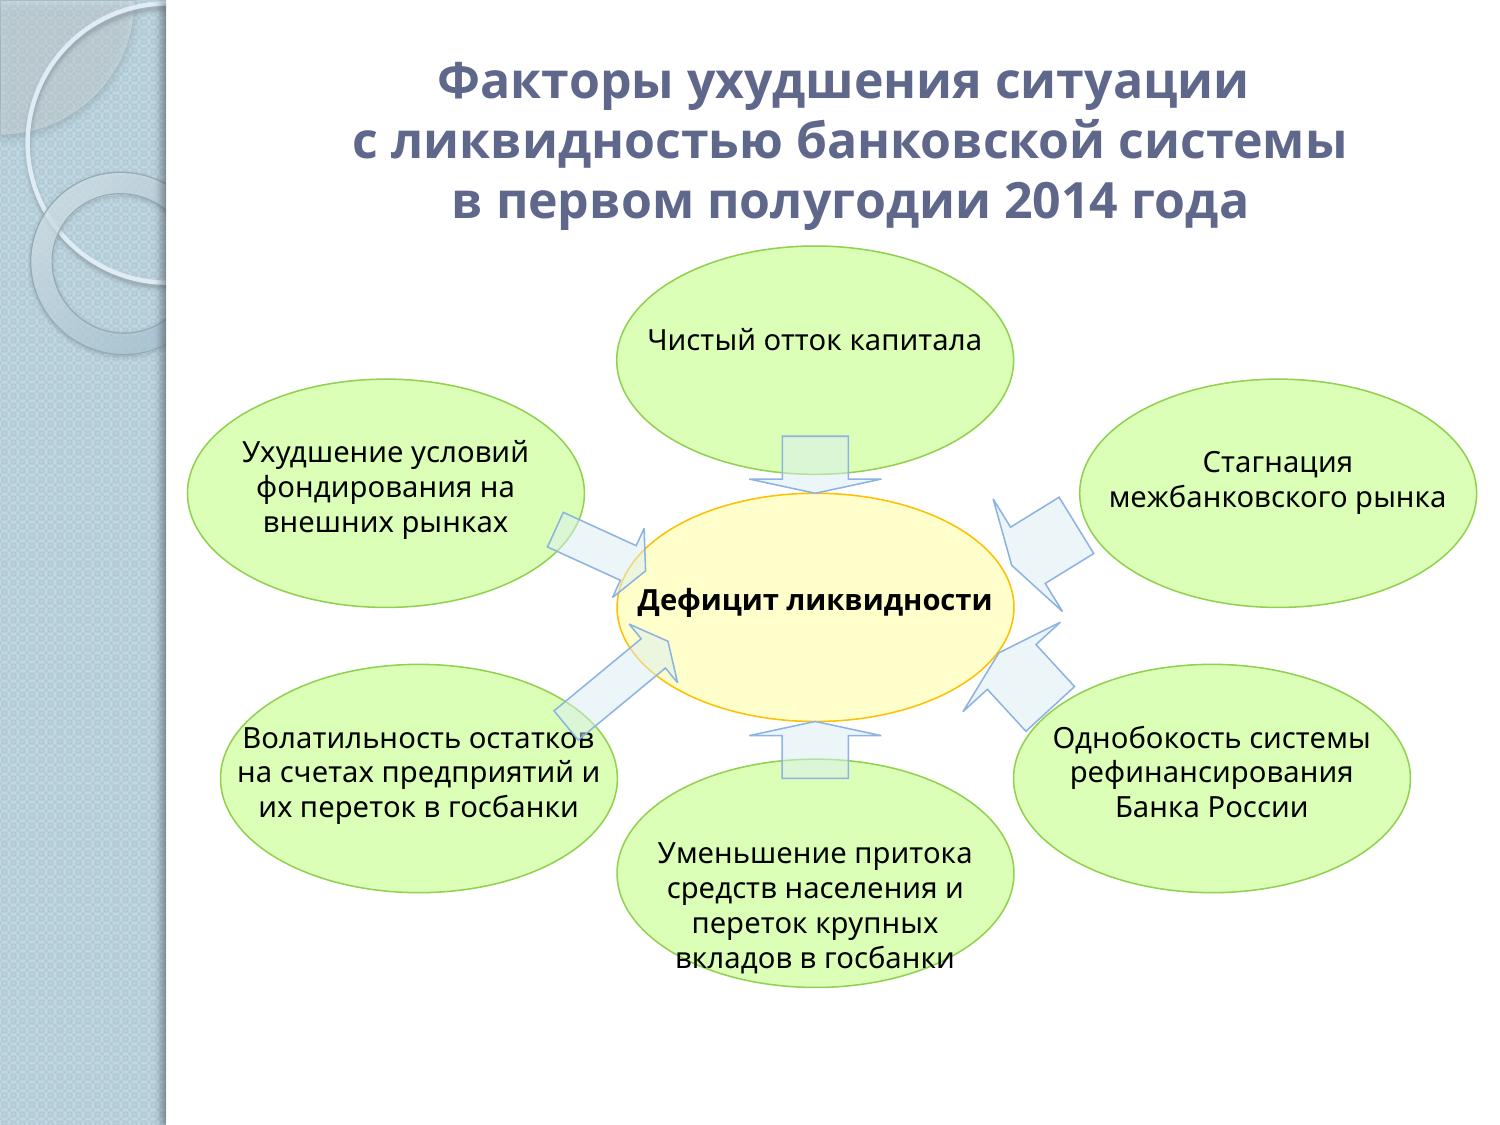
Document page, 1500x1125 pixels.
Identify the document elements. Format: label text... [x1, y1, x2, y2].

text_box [187, 245, 1477, 988]
title Факторы ухудшения ситуации с ликвидностью банковской системы в первом полугодии 2014 года [235, 45, 1466, 233]
